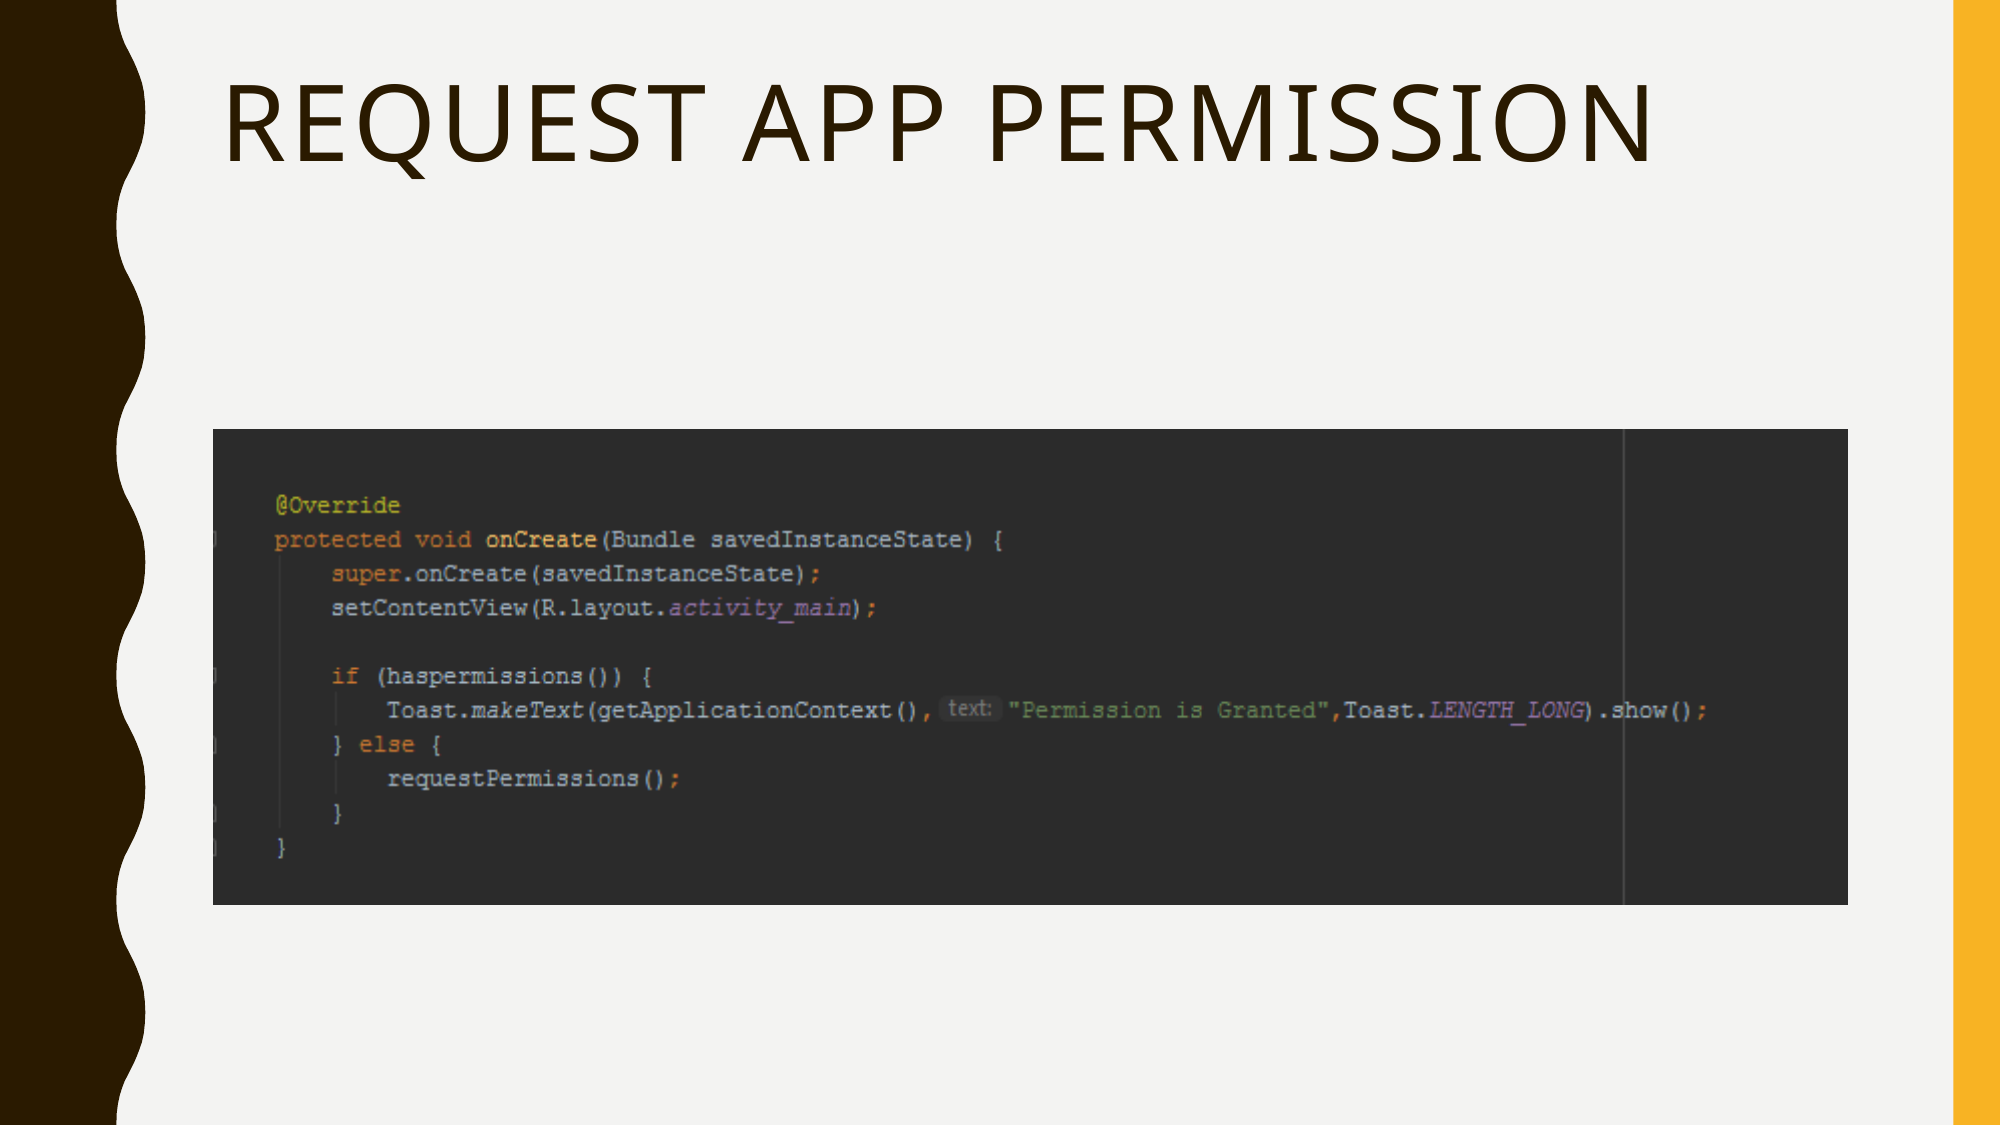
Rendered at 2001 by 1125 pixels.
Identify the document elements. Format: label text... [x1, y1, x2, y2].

title Request App permission [205, 62, 1875, 308]
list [213, 429, 1848, 905]
